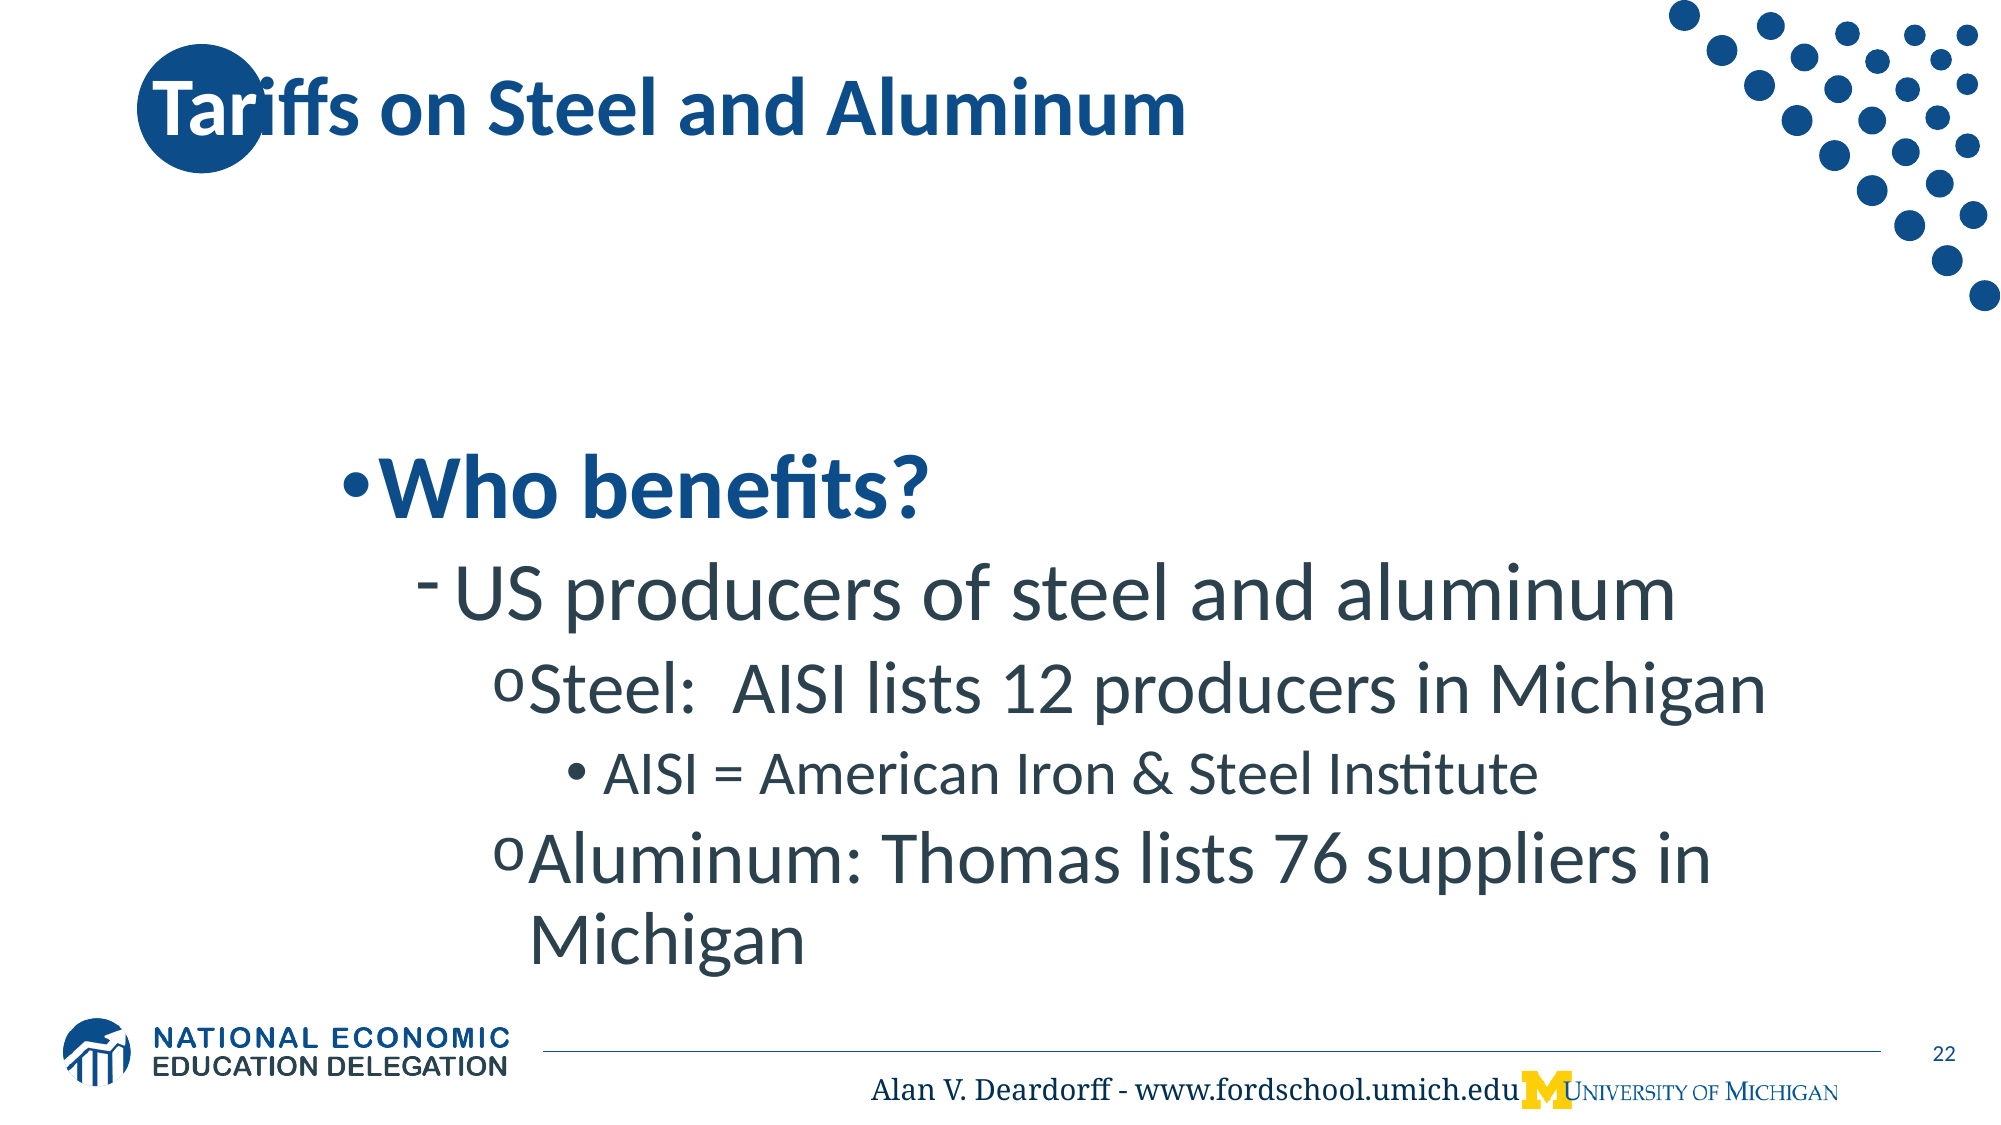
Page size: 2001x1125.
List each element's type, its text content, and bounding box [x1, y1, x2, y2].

slide_number 22 [1521, 1022, 1972, 1082]
picture [55, 1013, 325, 1091]
title Tariffs on Steel and Aluminum [137, 0, 1863, 218]
list Who benefits? US producers of steel and aluminum Steel: AISI lists 12 producers in Michigan AISI = American Iron & Steel Institute Aluminum: Thomas lists 76 suppliers in Michigan [325, 432, 1910, 1125]
